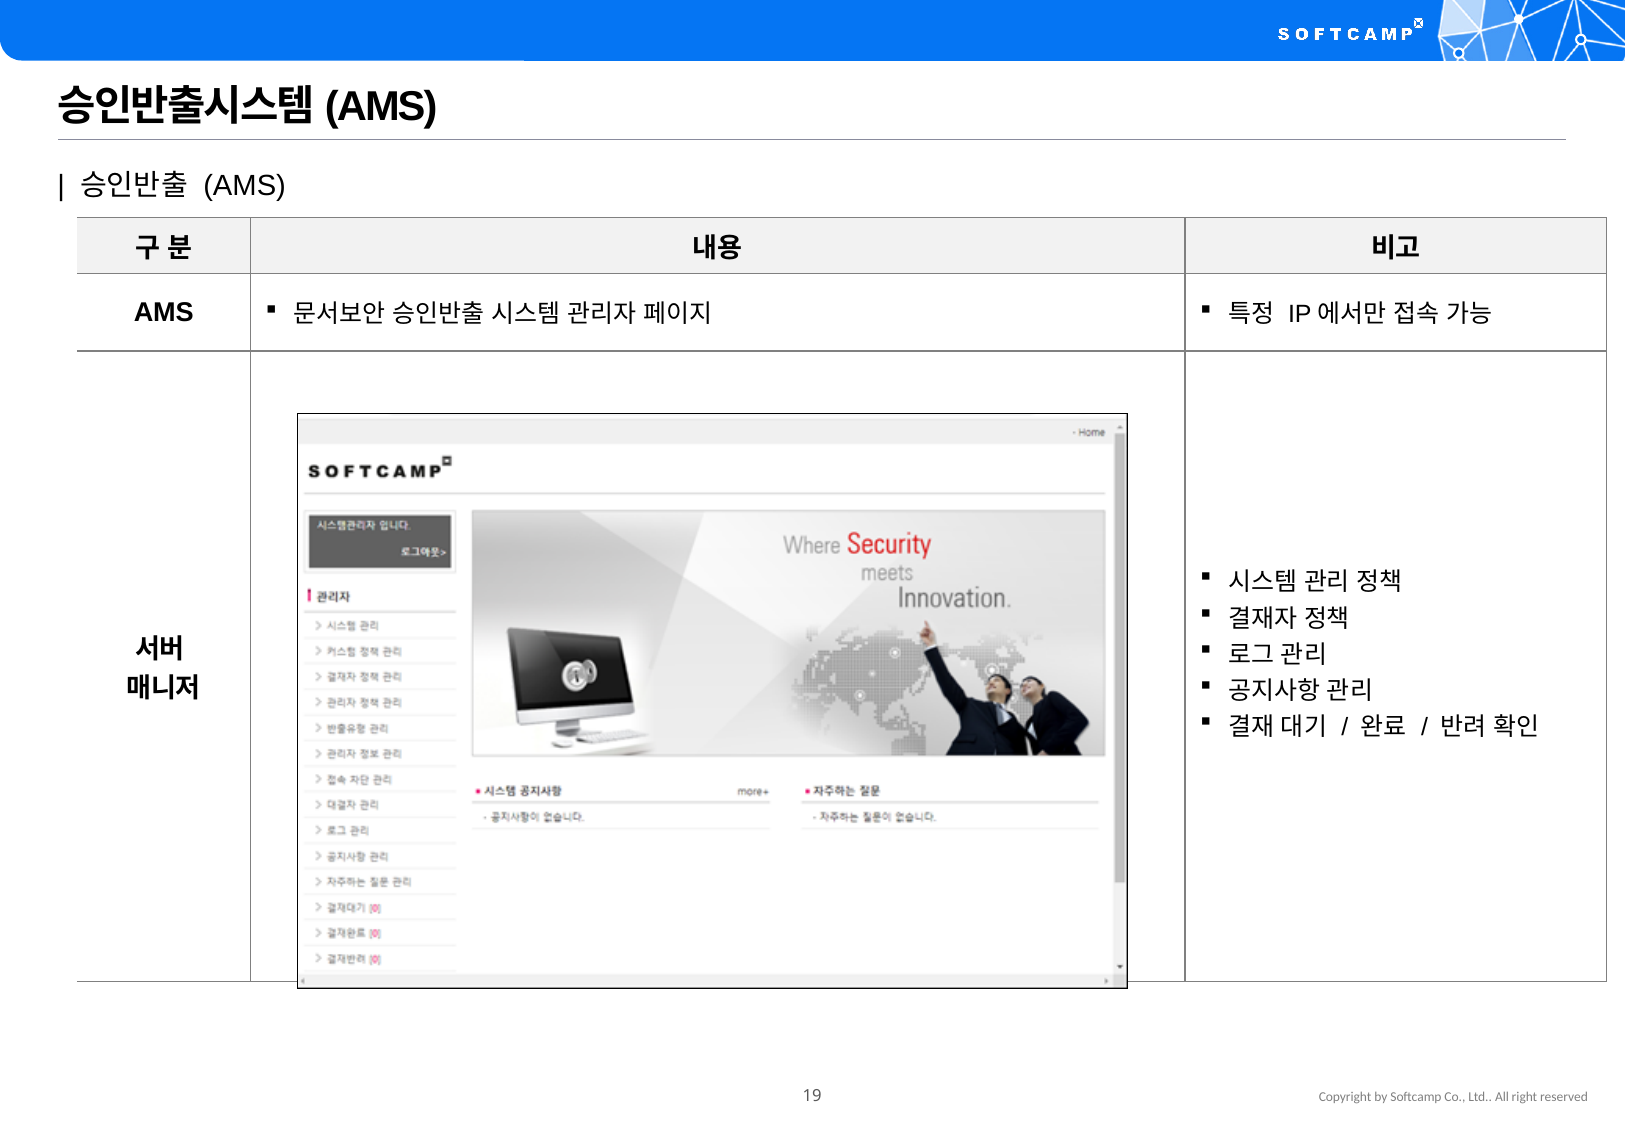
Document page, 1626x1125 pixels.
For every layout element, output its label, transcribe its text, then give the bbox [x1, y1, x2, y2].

table_cell 특정 IP에서만 접속 가능 [1186, 274, 1606, 350]
text_box | 승인반출 (AMS) [39, 162, 1586, 201]
table_cell [251, 352, 1184, 981]
table_cell 문서보안 승인반출 시스템 관리자 페이지 [251, 274, 1184, 350]
picture [524, 0, 1625, 61]
table_cell 시스템 관리 정책 결재자 정책 로그 관리 공지사항 관리 결재 대기 / 완료 / 반려 확인 [1186, 352, 1606, 981]
picture [297, 413, 1128, 989]
table_header 비고 [1186, 218, 1606, 273]
table_header 구 분 [77, 218, 250, 273]
table_cell 서버 매니저 [77, 352, 250, 981]
table_header 내용 [251, 218, 1184, 273]
table_cell AMS [77, 274, 250, 350]
title 승인반출시스템(AMS) [42, 69, 1569, 146]
